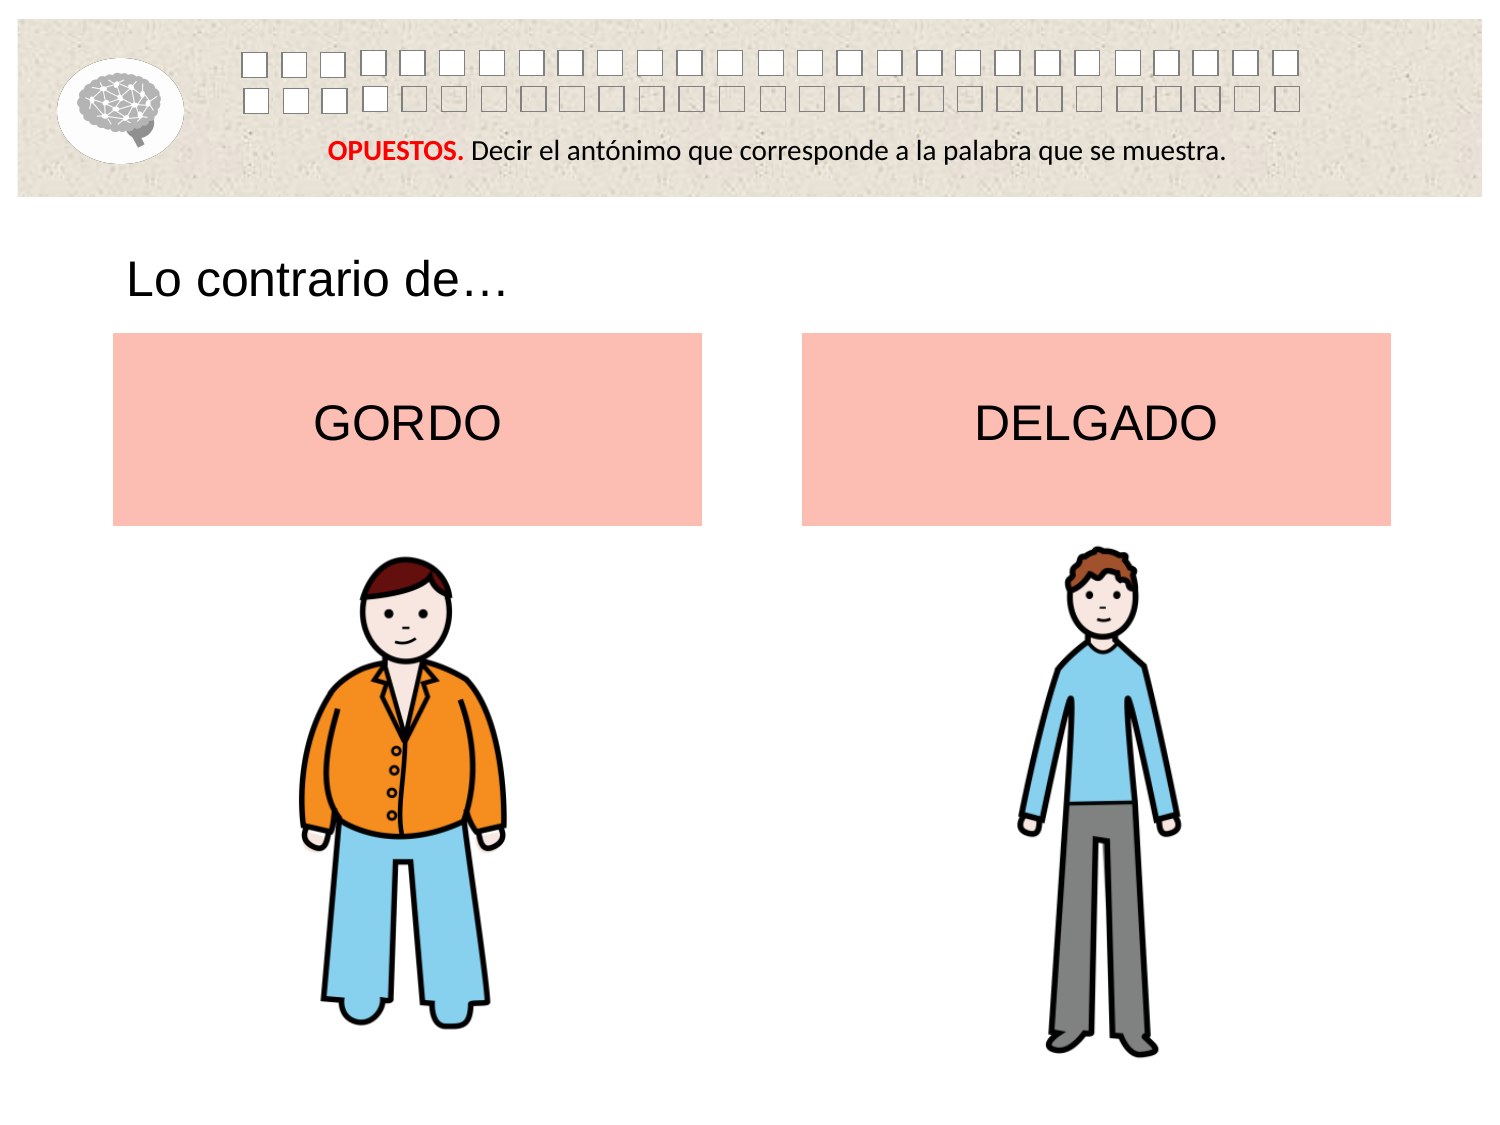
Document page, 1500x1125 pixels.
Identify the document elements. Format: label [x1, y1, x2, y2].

picture [56, 58, 184, 164]
picture [148, 538, 659, 1049]
table_header [802, 333, 1391, 526]
picture [832, 534, 1367, 1070]
text_box [112, 238, 561, 314]
table_header [113, 333, 702, 526]
text_box [17, 19, 1483, 197]
